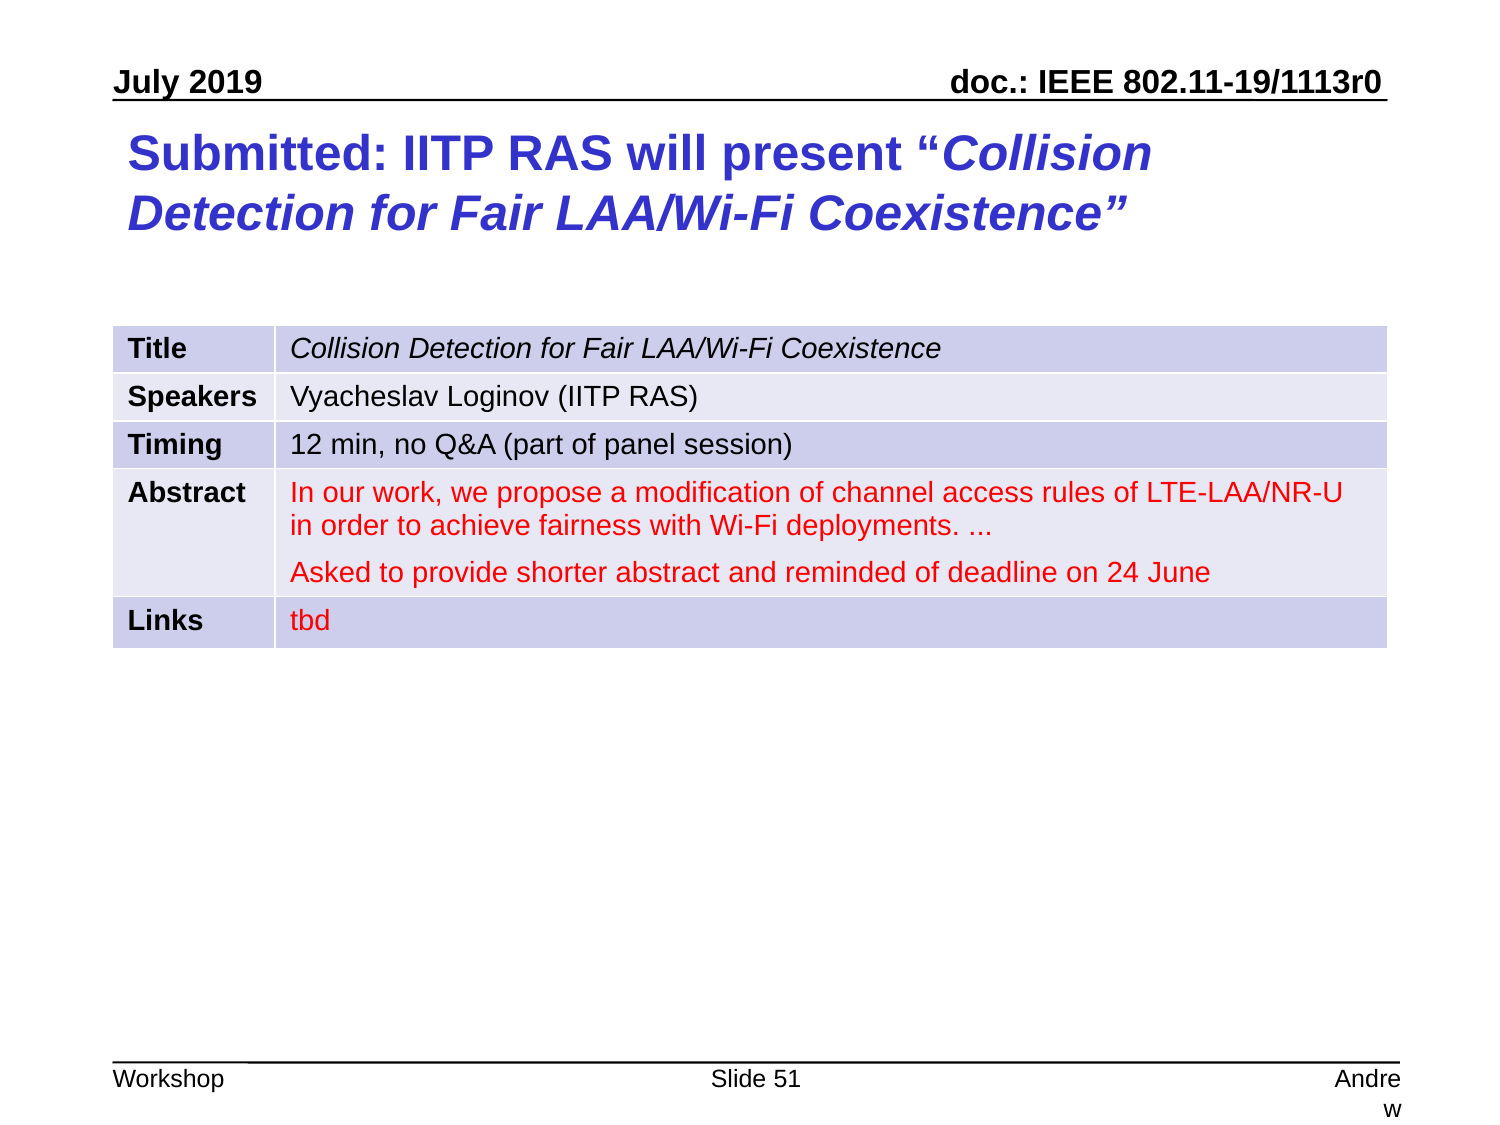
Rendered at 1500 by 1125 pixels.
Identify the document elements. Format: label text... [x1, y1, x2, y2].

footer Andrew Myles, Cisco [1320, 1061, 1402, 1093]
slide_number Slide 51 [709, 1061, 803, 1093]
table_cell Abstract [113, 469, 274, 596]
table_header Title [113, 326, 274, 372]
table_cell Vyacheslav Loginov (IITP RAS) [276, 374, 1387, 420]
title Submitted: IITP RAS will present “Collision Detection for Fair LAA/Wi-Fi Coexistence” [112, 112, 1388, 288]
table_cell 12 min, no Q&A (part of panel session) [276, 422, 1387, 468]
table_cell Speakers [113, 374, 274, 420]
table_cell Timing [113, 422, 274, 468]
table_cell In our work, we propose a modification of channel access rules of LTE-LAA/NR-U in order to achieve fairness with Wi-Fi deployments. ... Asked to provide shorter abstract and reminded of deadline on 24 June [276, 469, 1387, 596]
table_cell tbd [276, 597, 1387, 648]
table_cell Links [113, 597, 274, 648]
table_header Collision Detection for Fair LAA/Wi-Fi Coexistence [276, 326, 1387, 372]
